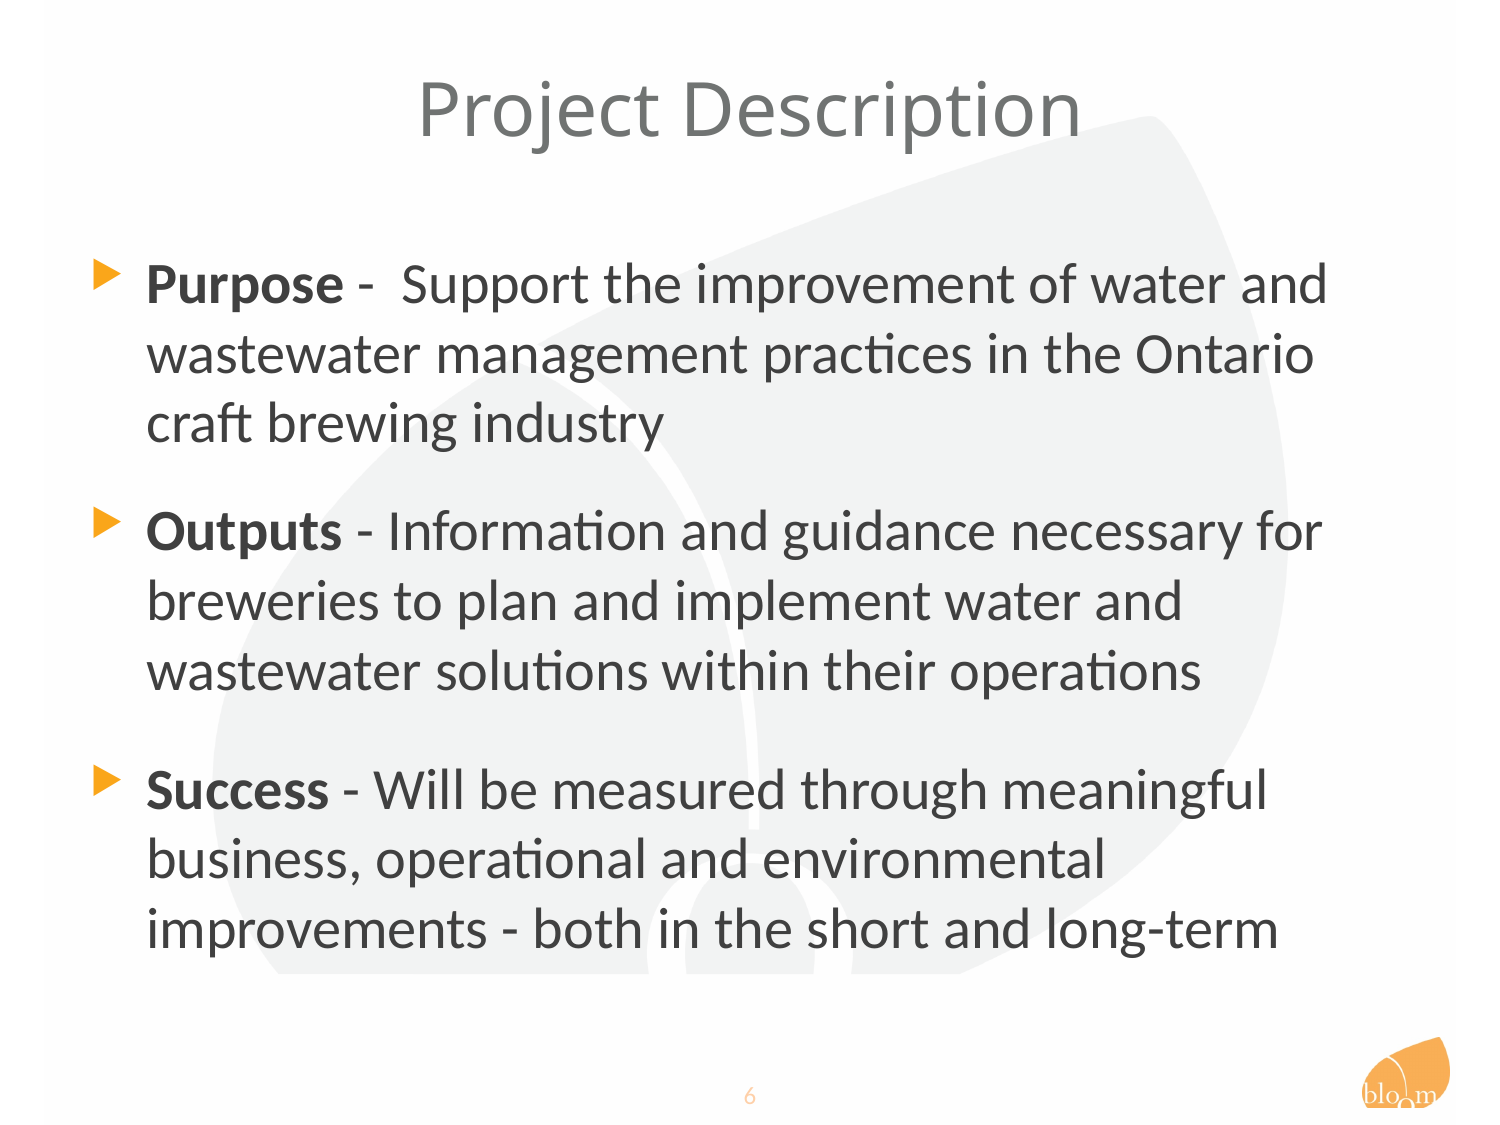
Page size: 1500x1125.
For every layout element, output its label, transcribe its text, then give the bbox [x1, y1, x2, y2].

picture [44, 0, 1456, 1125]
list Purpose - Support the improvement of water and wastewater management practices in the Ontario craft brewing industry Outputs - Information and guidance necessary for breweries to plan and implement water and wastewater solutions within their operations Success - Will be measured through meaningful business, operational and environmental improvements - both in the short and long-term [75, 237, 1425, 980]
title Project Description [75, 12, 1425, 200]
footer 6 [512, 1065, 988, 1125]
